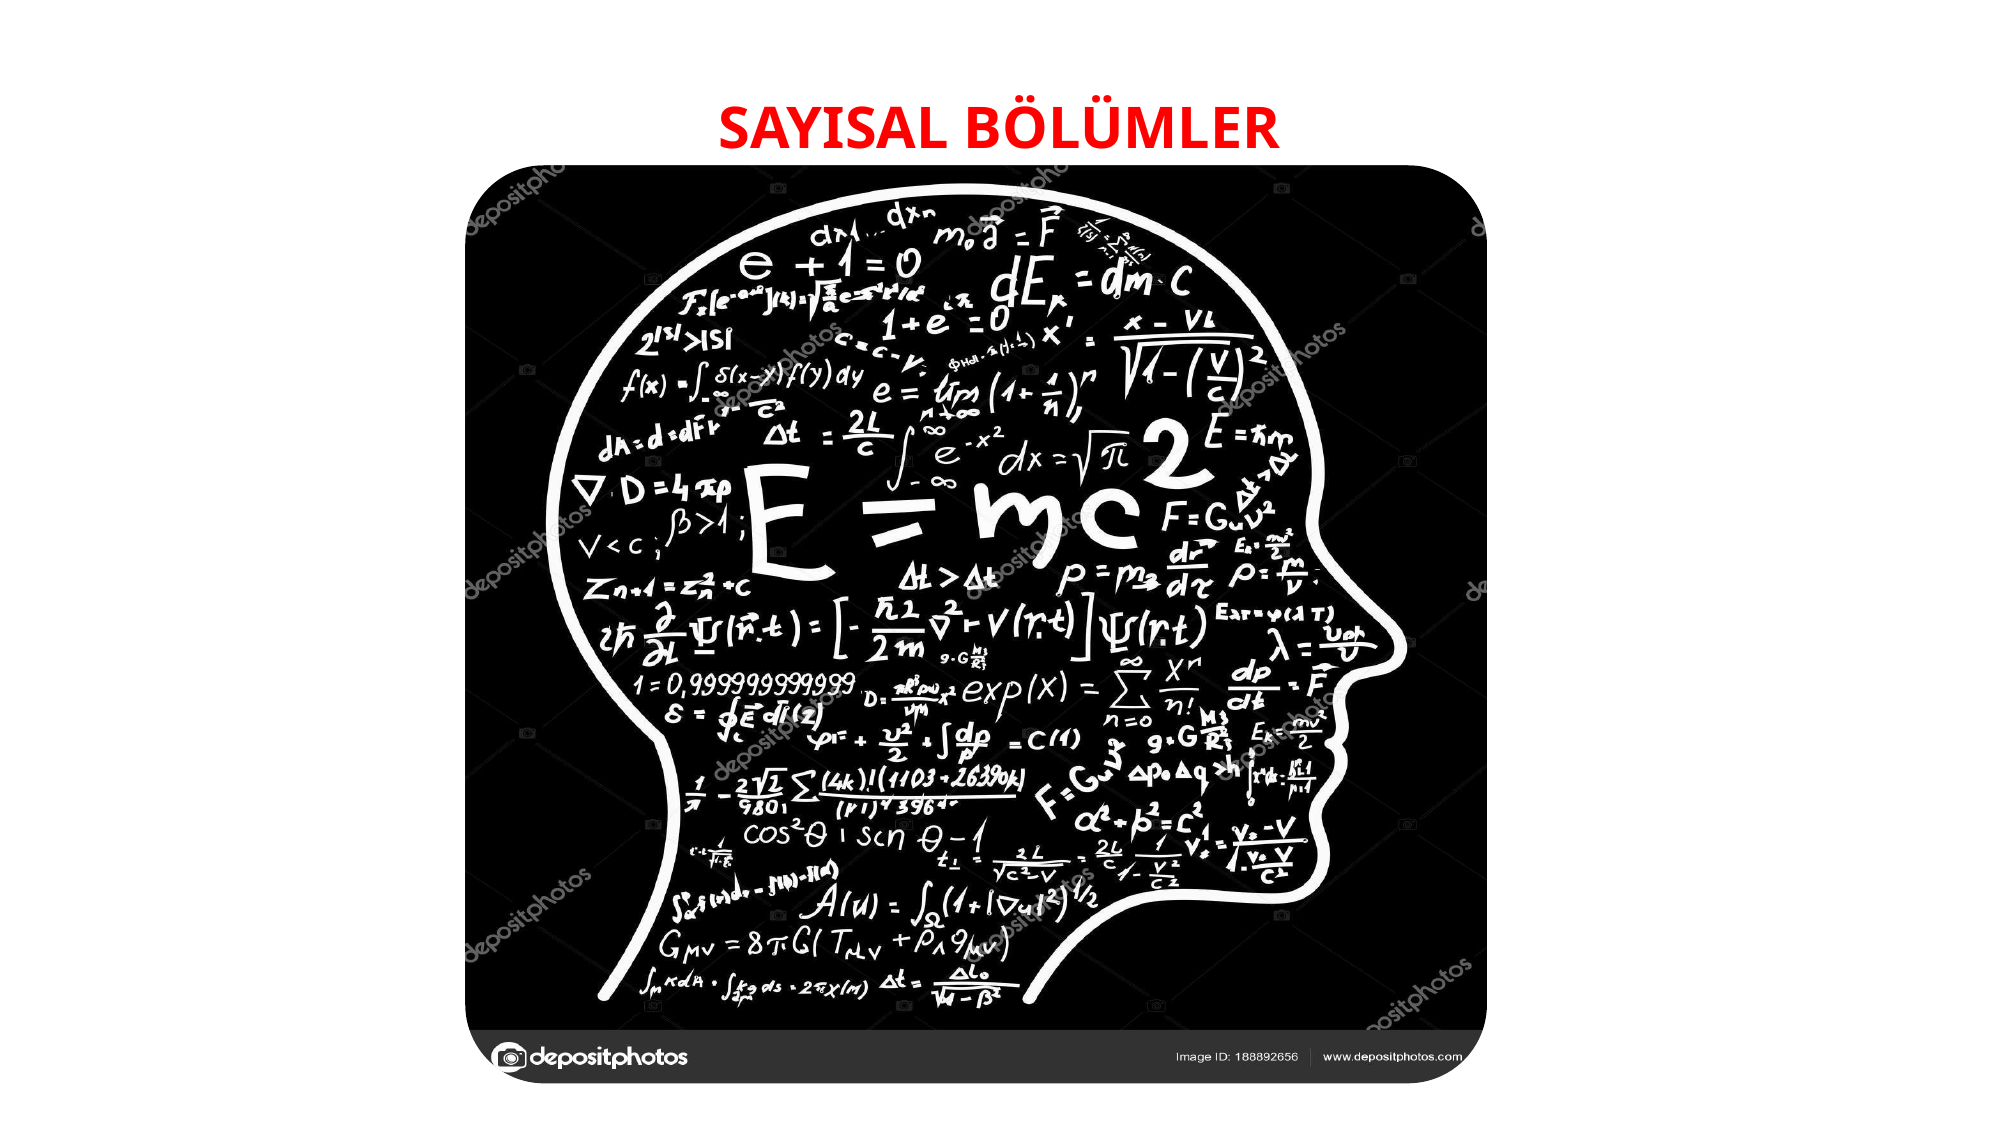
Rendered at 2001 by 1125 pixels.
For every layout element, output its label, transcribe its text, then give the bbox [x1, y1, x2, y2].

title SAYISAL BÖLÜMLER [137, 91, 1863, 227]
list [465, 165, 1487, 1084]
